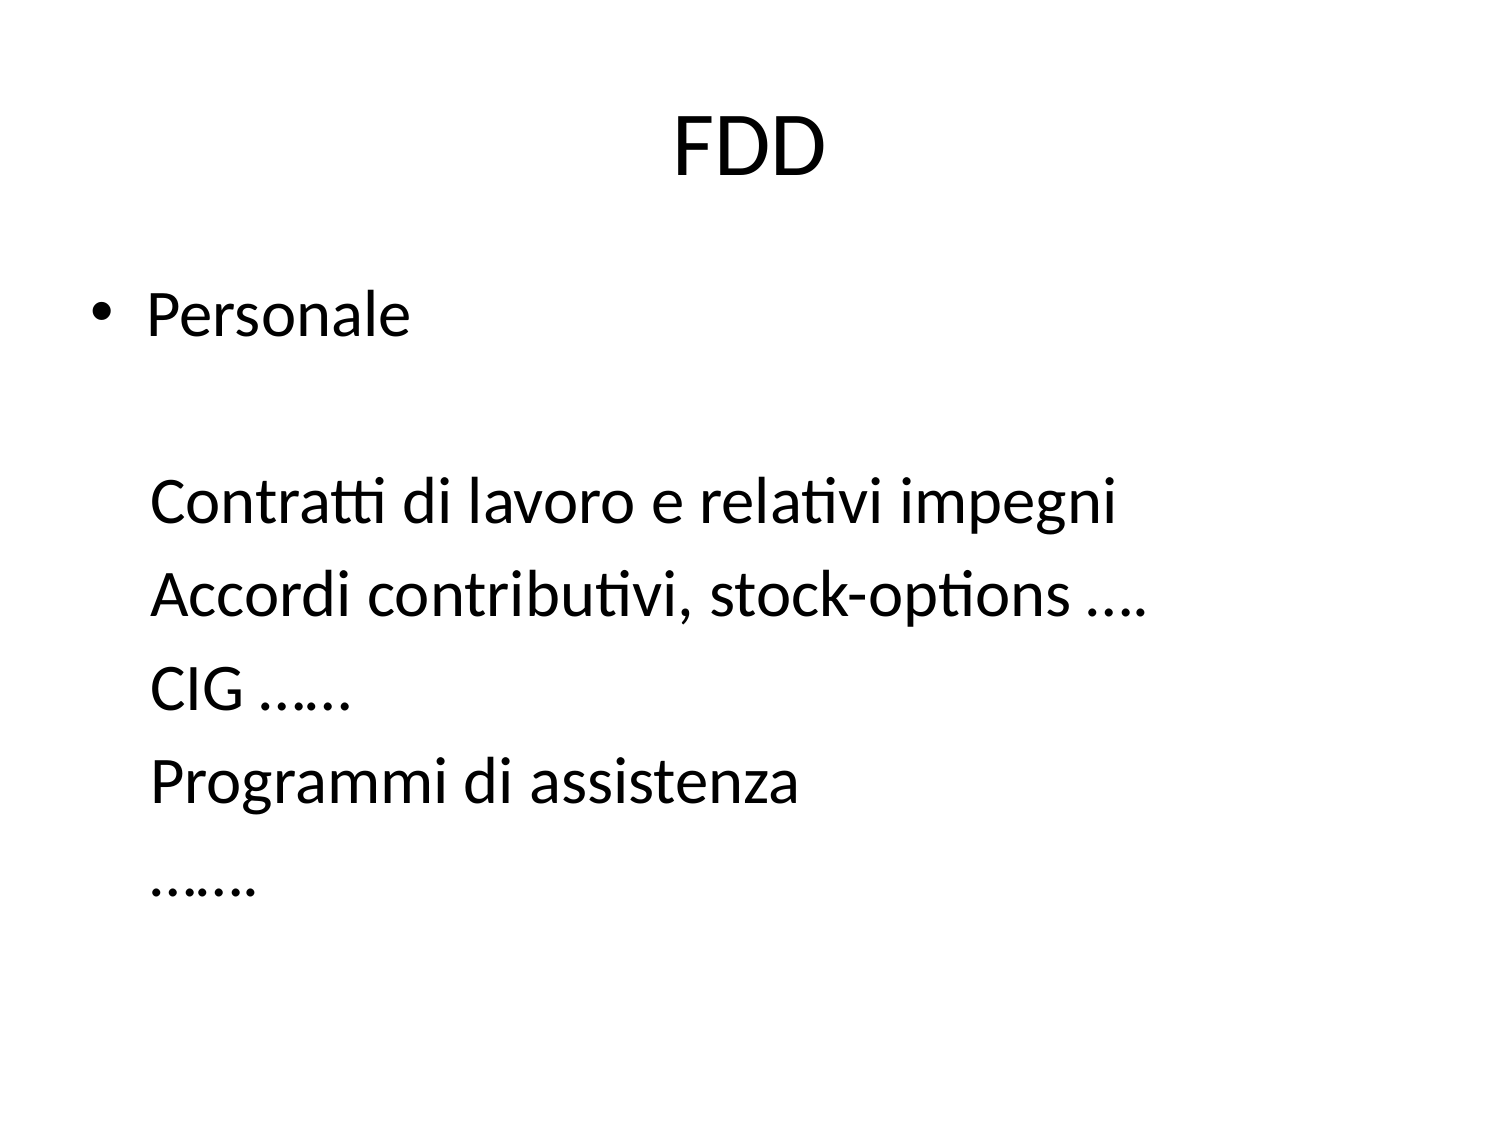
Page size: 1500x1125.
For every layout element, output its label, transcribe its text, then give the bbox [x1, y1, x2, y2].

list Personale Contratti di lavoro e relativi impegni Accordi contributivi, stock-options …. CIG …… Programmi di assistenza ……. [75, 262, 1425, 1005]
title FDD [75, 45, 1425, 233]
